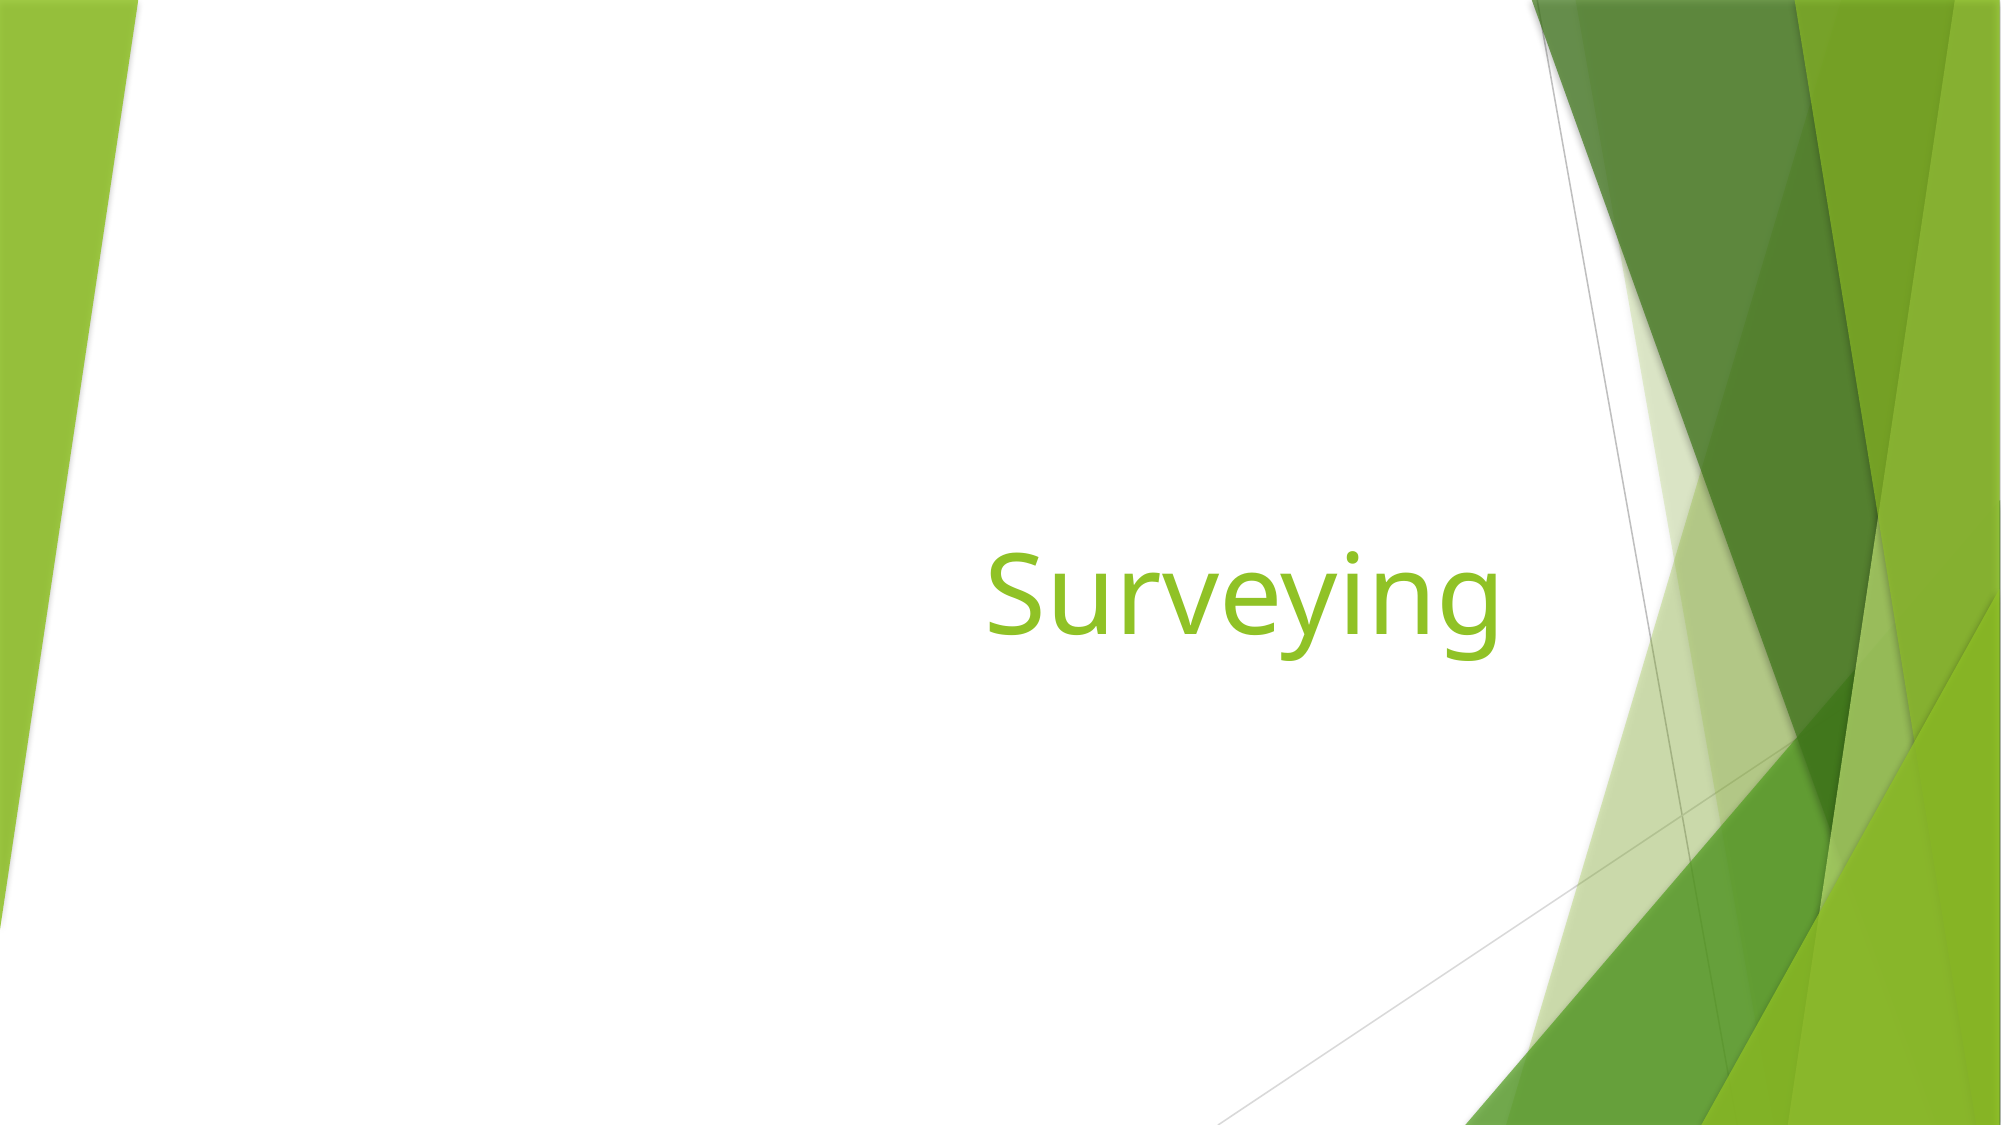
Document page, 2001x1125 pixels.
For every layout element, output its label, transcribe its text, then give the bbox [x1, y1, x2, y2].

title Surveying [247, 394, 1522, 665]
